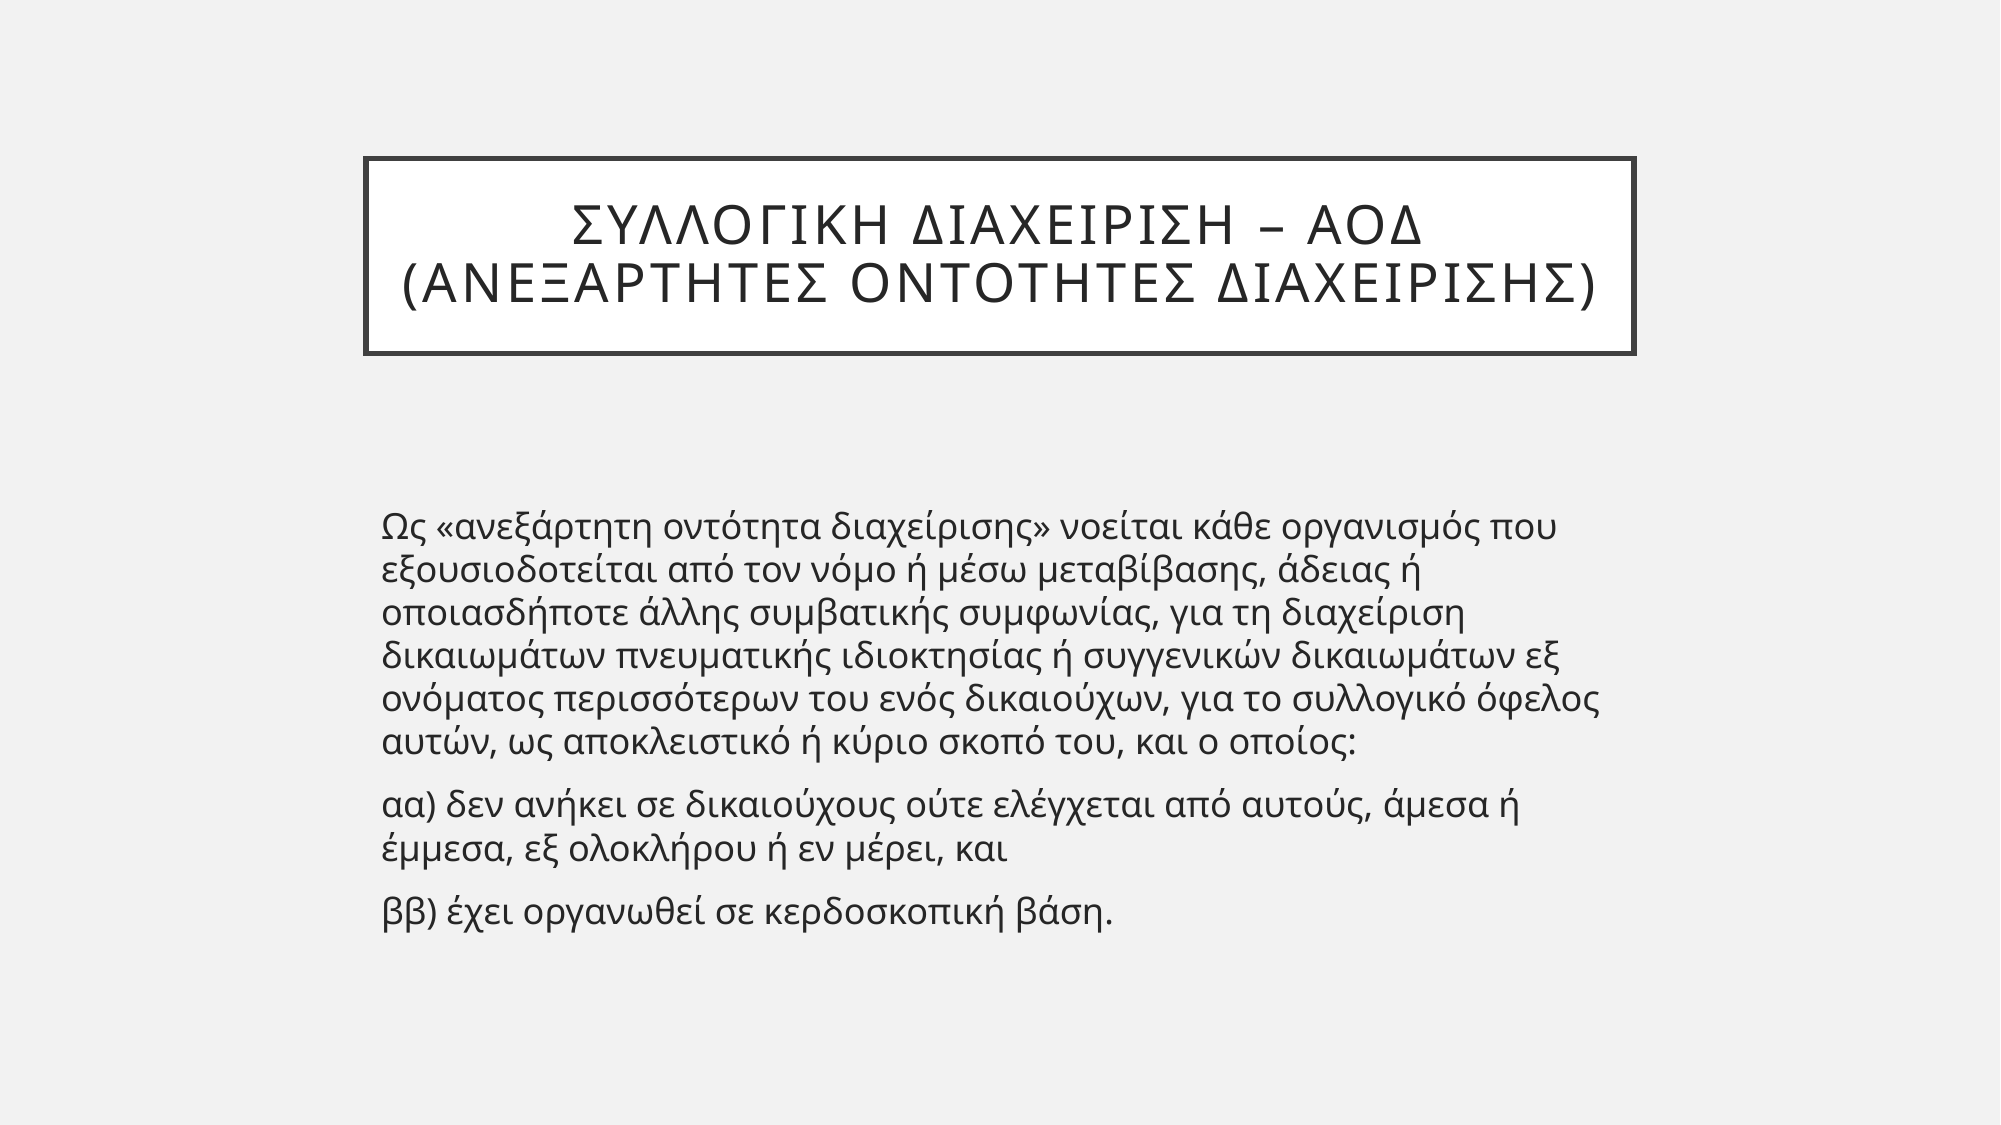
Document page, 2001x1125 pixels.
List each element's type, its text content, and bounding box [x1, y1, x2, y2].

title Συλλογικη διαχειριση – αοδ (ανεξαρτητεσ οντοτητεσ διαχειρισης) [363, 156, 1637, 356]
list Ως «ανεξάρτητη οντότητα διαχείρισης» νοείται κάθε οργανισμός που εξουσιοδοτείται από τον νόμο ή μέσω μεταβίβασης, άδειας ή οποιασδήποτε άλλης συμβατικής συμφωνίας, για τη διαχείριση δικαιωμάτων πνευματικής ιδιοκτησίας ή συγγενικών δικαιωμάτων εξ ονόματος περισσότερων του ενός δικαιούχων, για το συλλογικό όφελος αυτών, ως αποκλειστικό ή κύριο σκοπό του, και ο οποίος: αα) δεν ανήκει σε δικαιούχους ούτε ελέγχεται από αυτούς, άμεσα ή έμμεσα, εξ ολοκλήρου ή εν μέρει, και ββ) έχει οργανωθεί σε κερδοσκοπική βάση. [366, 432, 1634, 942]
